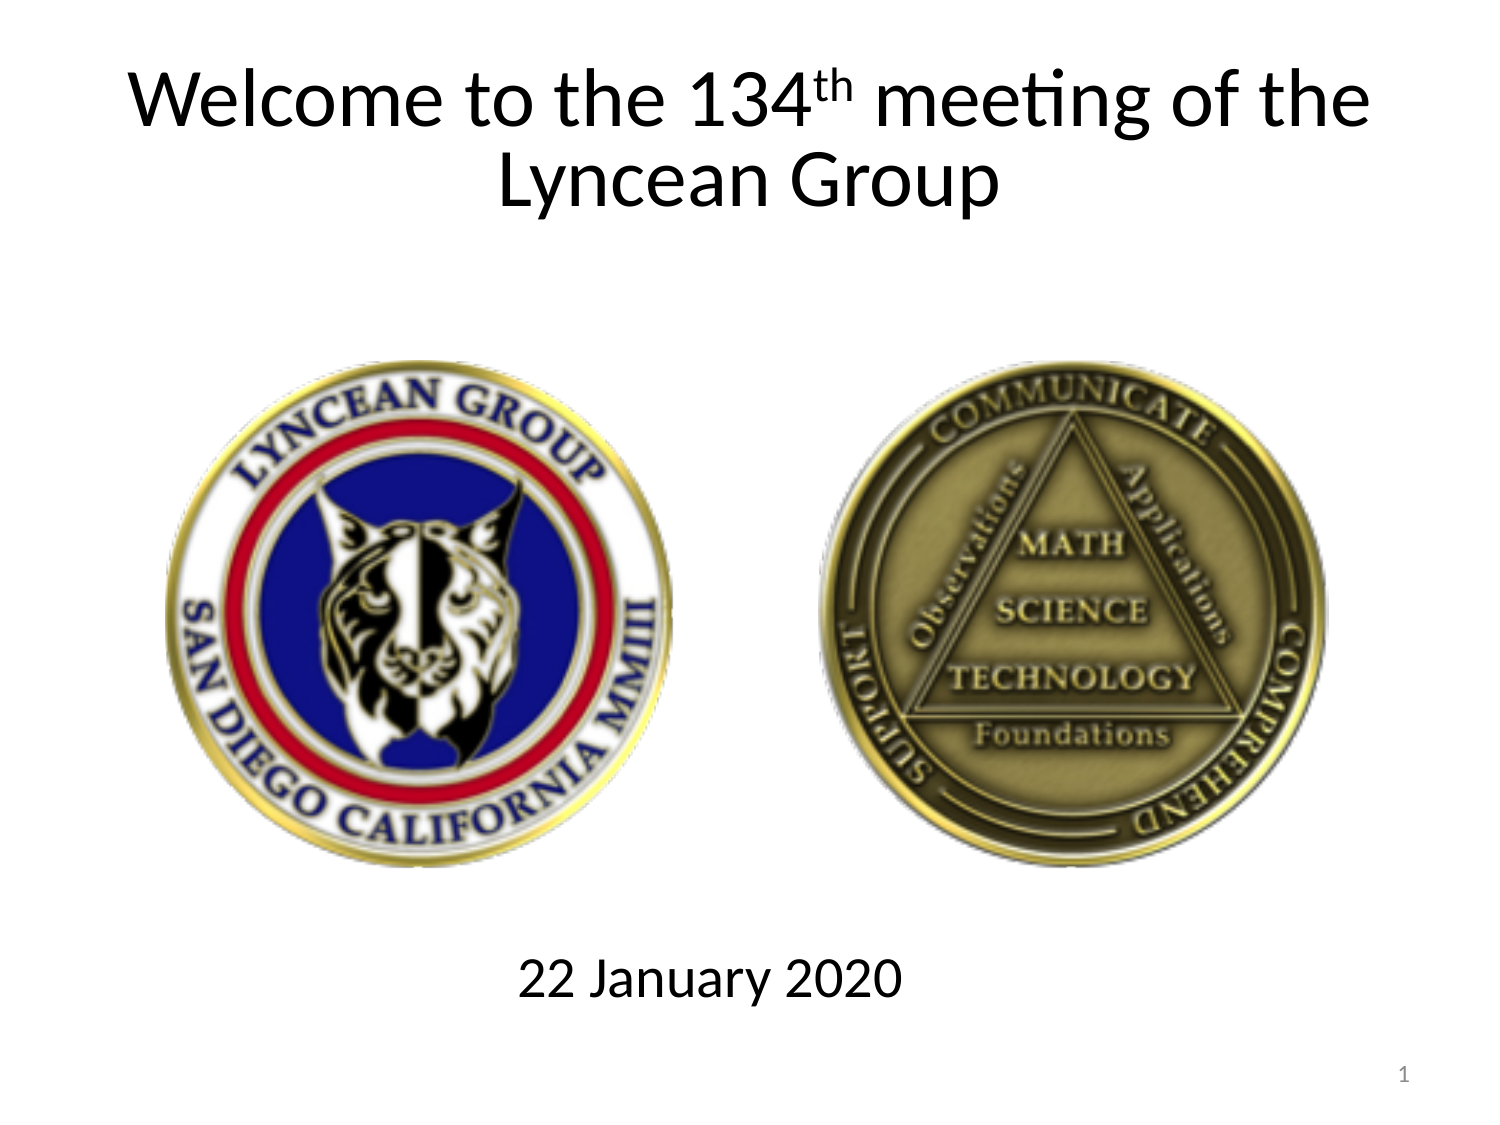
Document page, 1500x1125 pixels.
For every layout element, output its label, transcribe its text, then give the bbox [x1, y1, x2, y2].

slide_number 1 [1074, 1042, 1425, 1103]
text_box 22 January 2020 [502, 932, 918, 1017]
picture [165, 360, 676, 872]
picture [817, 360, 1329, 872]
title Welcome to the 134th meeting of the Lyncean Group [90, 32, 1410, 252]
